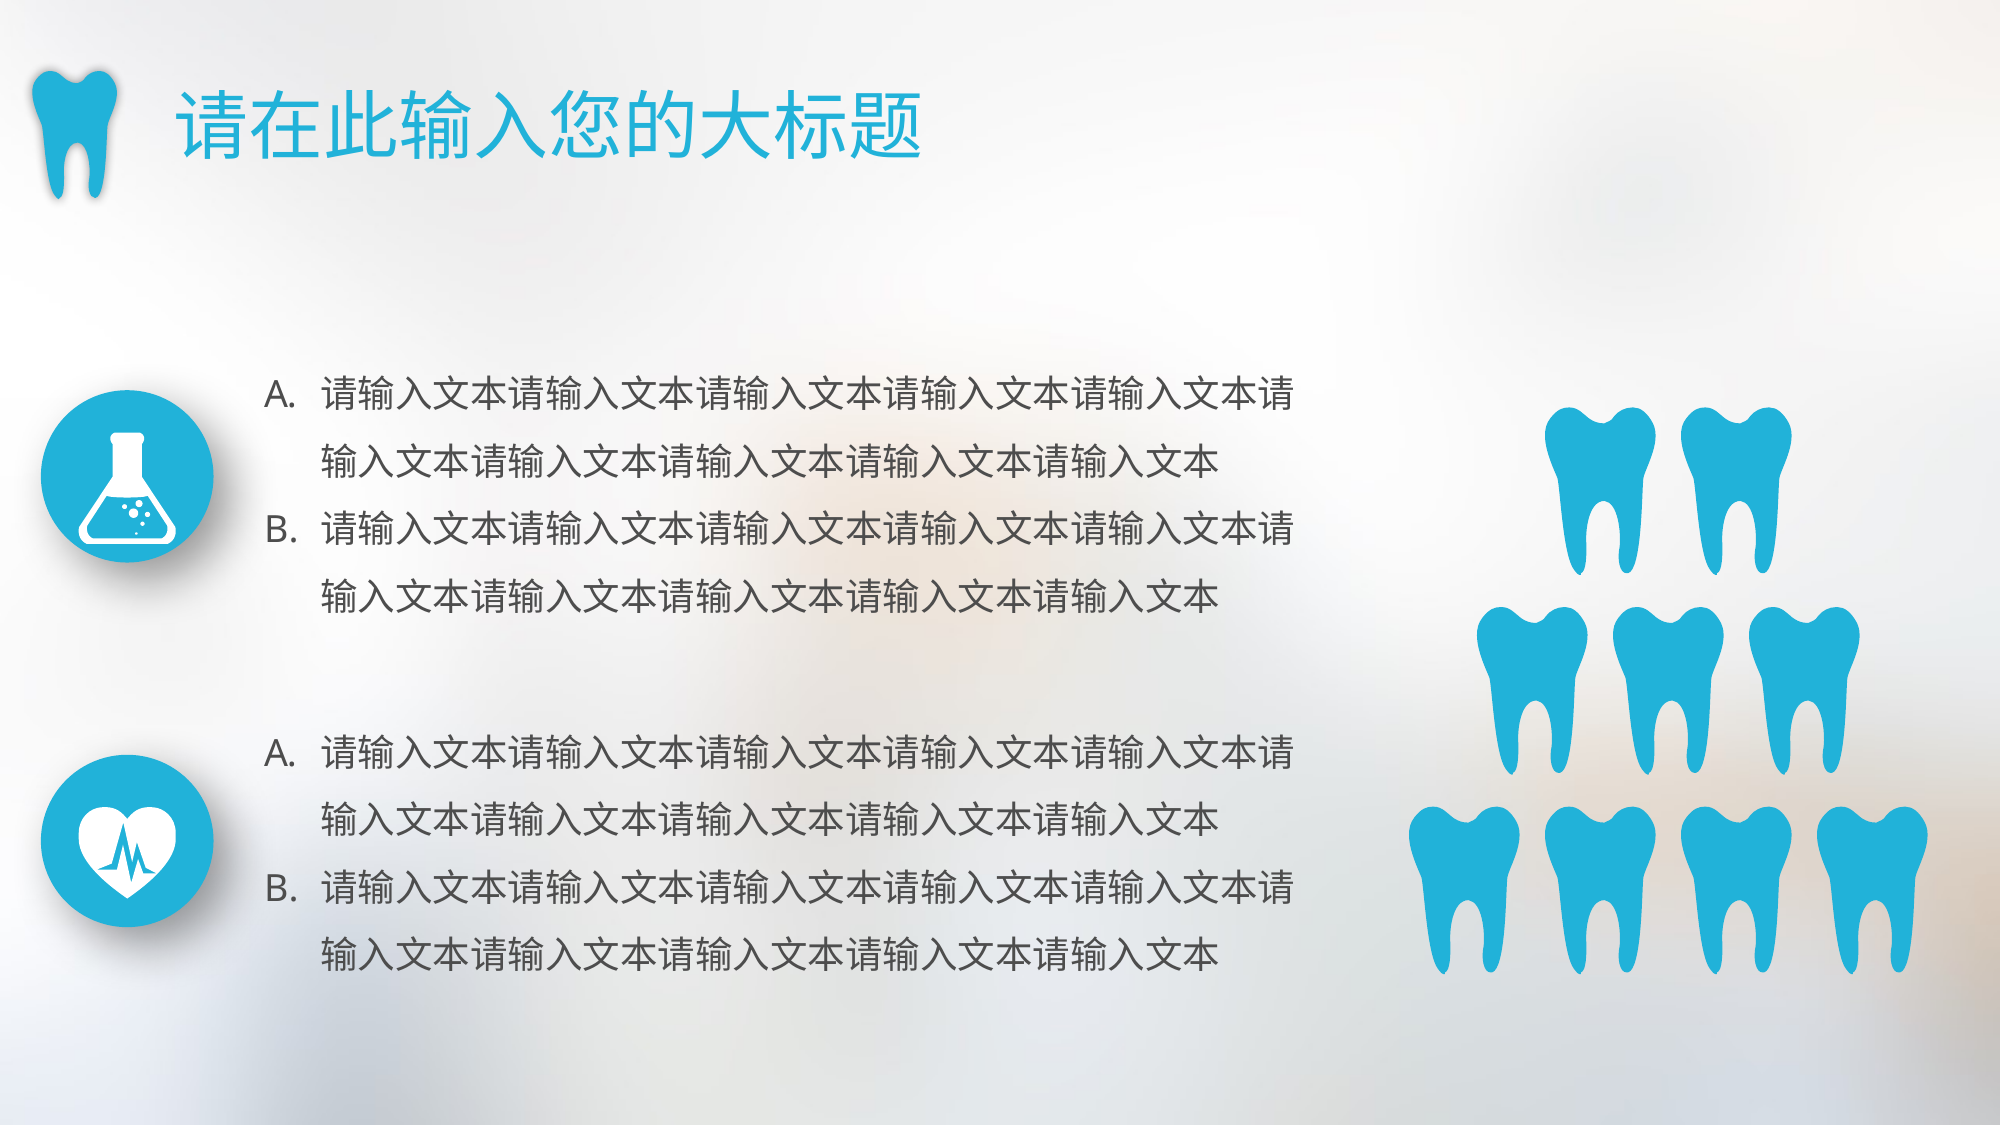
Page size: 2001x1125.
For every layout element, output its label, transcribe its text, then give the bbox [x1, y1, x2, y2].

text_box [40, 390, 214, 563]
text_box [78, 432, 176, 544]
text_box [1476, 607, 1588, 775]
text_box [1681, 407, 1792, 576]
text_box 请输入文本请输入文本请输入文本请输入文本请输入文本请输入文本请输入文本请输入文本请输入文本请输入文本 请输入文本请输入文本请输入文本请输入文本请输入文本请输入文本请输入文本请输入文本请输入文本请输入文本 [248, 344, 1340, 622]
text_box [1817, 806, 1928, 975]
text_box [1681, 806, 1792, 975]
text_box 请输入文本请输入文本请输入文本请输入文本请输入文本请输入文本请输入文本请输入文本请输入文本请输入文本 请输入文本请输入文本请输入文本请输入文本请输入文本请输入文本请输入文本请输入文本请输入文本请输入文本 [248, 702, 1340, 980]
text_box [40, 754, 214, 928]
text_box [1613, 607, 1724, 775]
text_box [1545, 806, 1656, 975]
title 请在此输入您的大标题 [158, 59, 1876, 200]
picture [0, 0, 2000, 1125]
text_box [1545, 407, 1656, 576]
text_box [1749, 607, 1860, 775]
text_box [1408, 806, 1520, 975]
text_box [78, 807, 176, 899]
